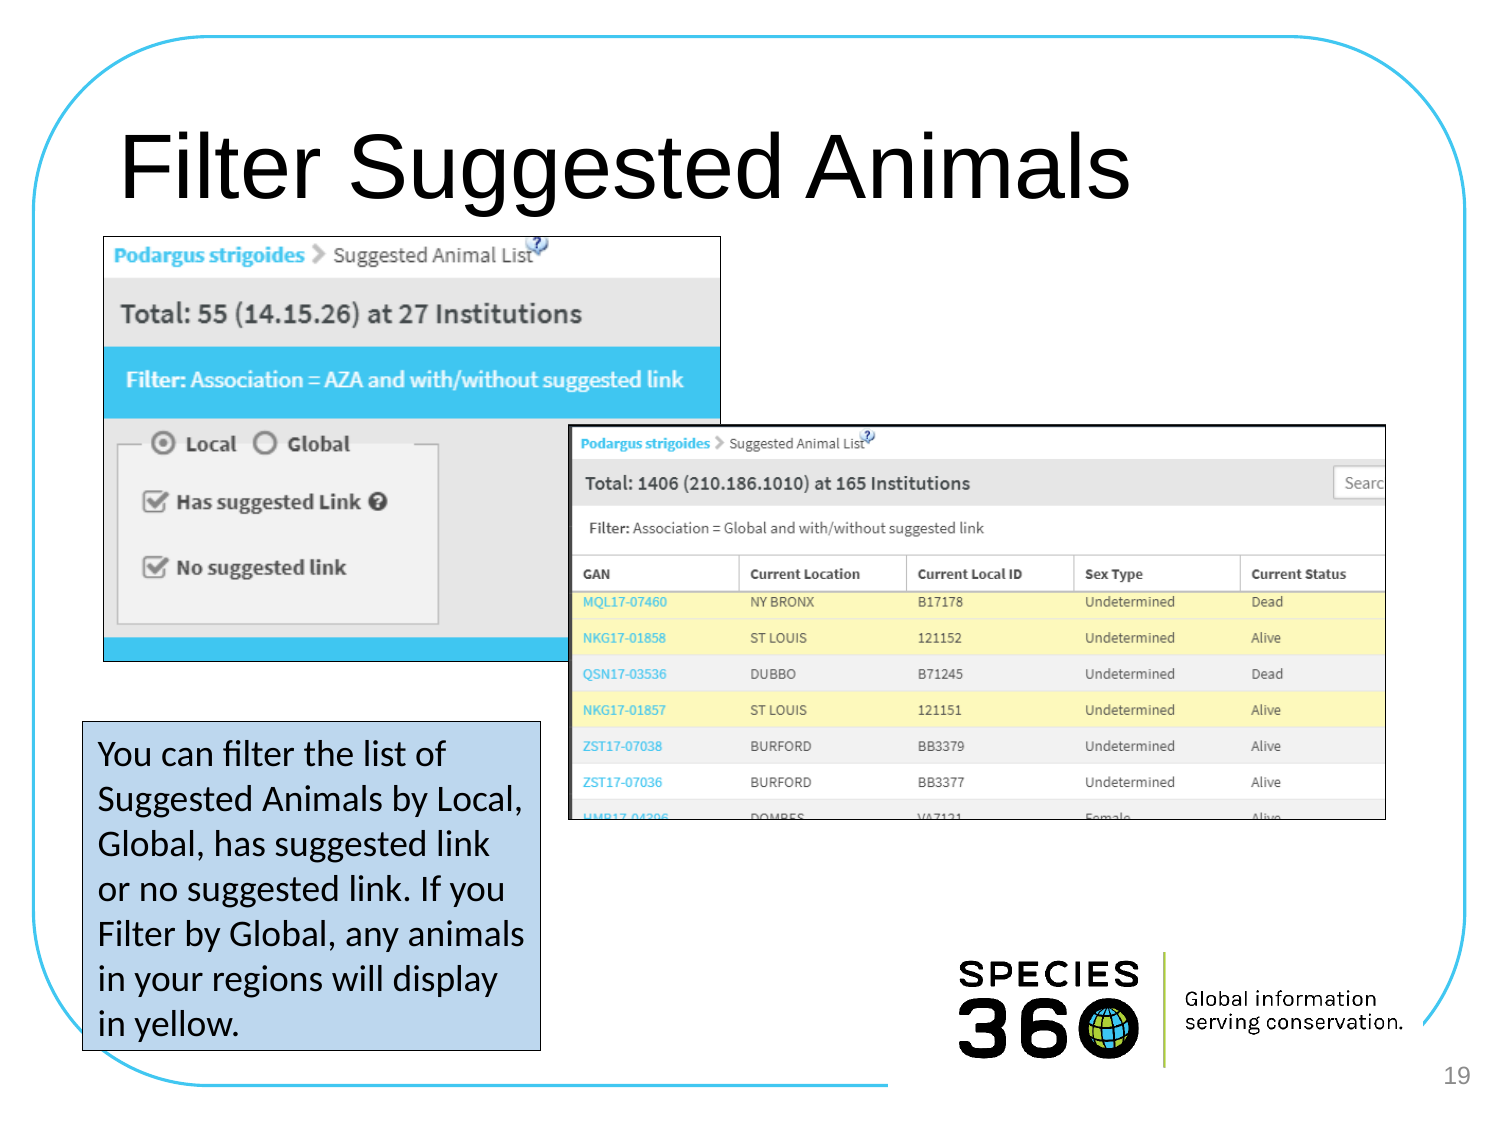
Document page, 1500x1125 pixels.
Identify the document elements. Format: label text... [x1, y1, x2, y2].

slide_number 19 [1148, 1044, 1487, 1105]
picture [954, 944, 1407, 1075]
text_box You can filter the list of Suggested Animals by Local, Global, has suggested link or no suggested link. If you Filter by Global, any animals in your regions will display in yellow. [82, 721, 541, 1051]
picture [103, 236, 1386, 820]
title Filter Suggested Animals [103, 59, 1397, 278]
